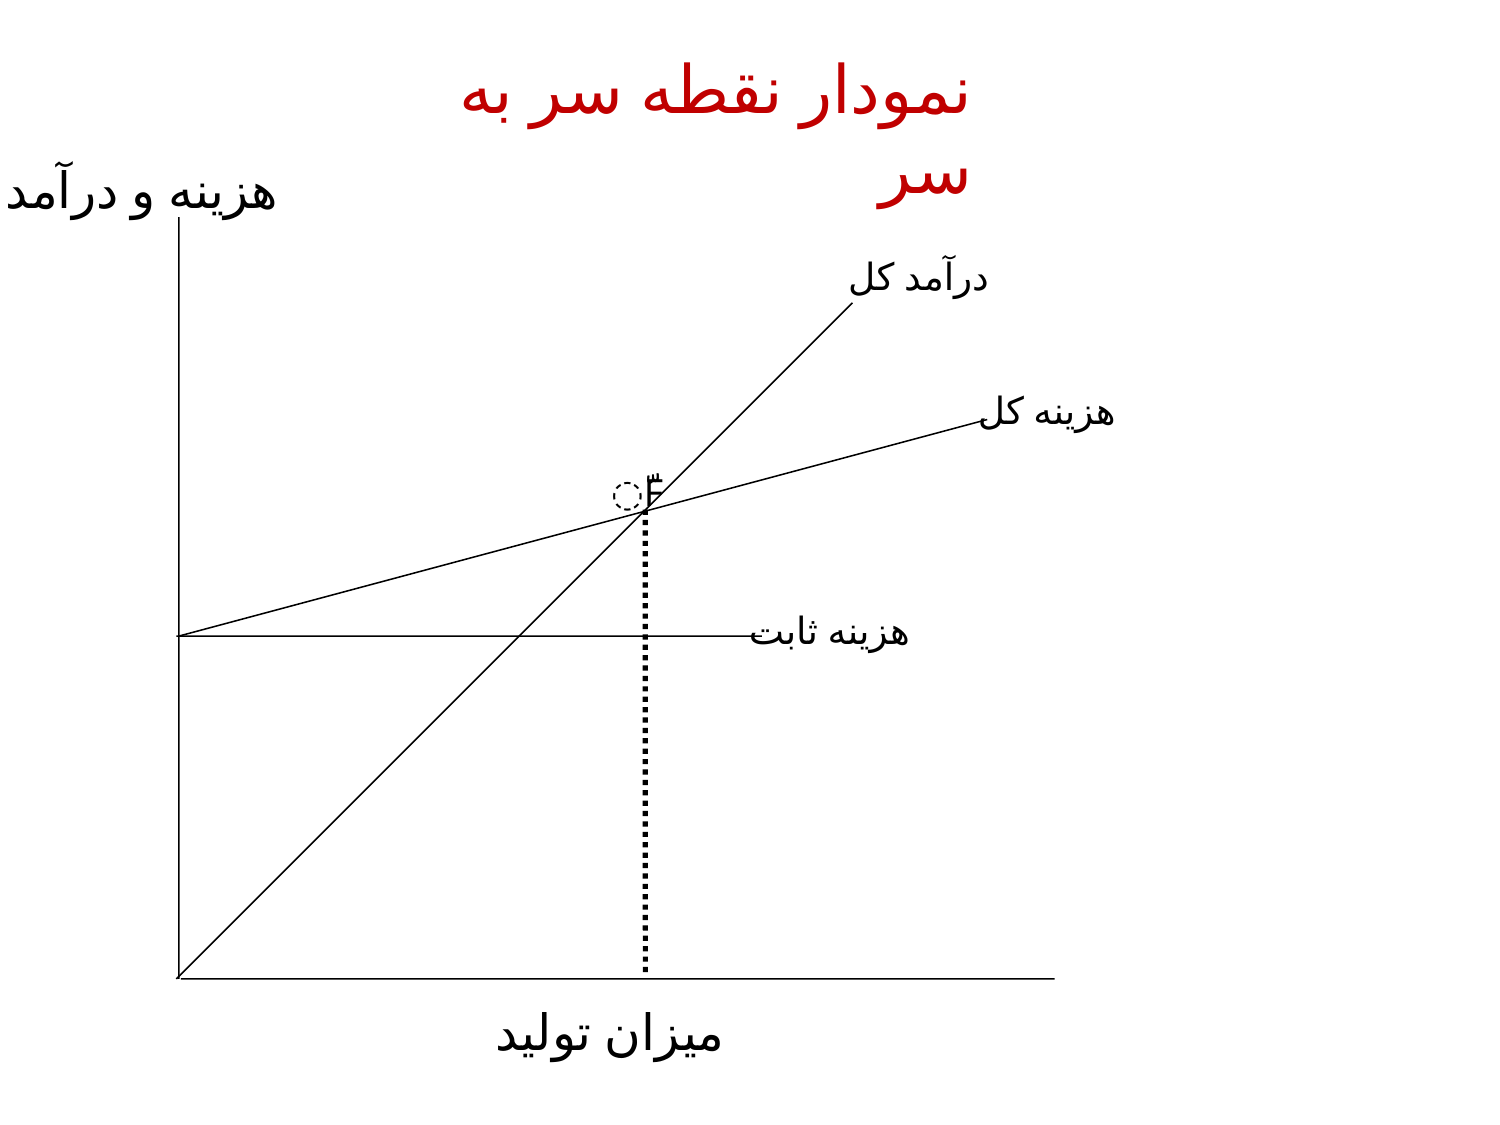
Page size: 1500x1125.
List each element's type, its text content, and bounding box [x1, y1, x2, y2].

text_box میزان تولید [146, 992, 740, 1125]
text_box هزینه کل [895, 379, 1131, 440]
text_box نمودار نقطه سر به سر [437, 39, 988, 215]
text_box هزینه ثابت [710, 599, 925, 660]
text_box هزینه و درآمد [0, 151, 293, 226]
text_box ّّF [239, 461, 679, 729]
text_box درآمد کل [691, 245, 1004, 305]
